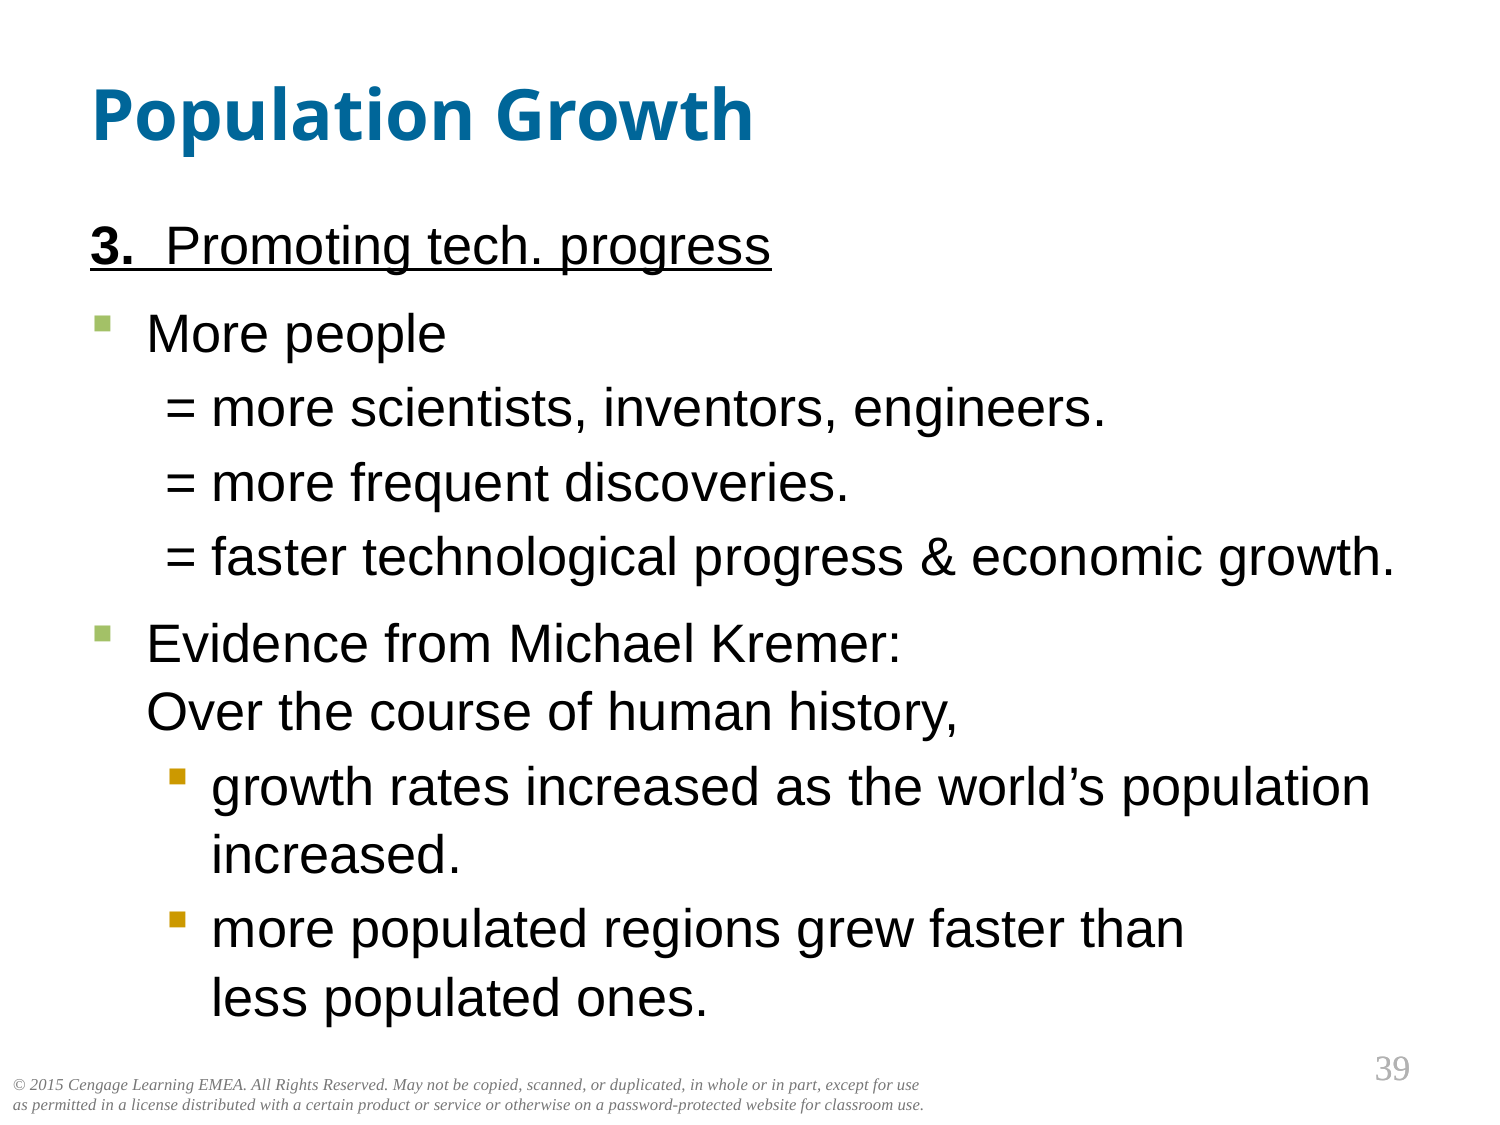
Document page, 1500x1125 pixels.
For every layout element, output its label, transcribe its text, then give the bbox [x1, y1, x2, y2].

title Population Growth [74, 37, 1426, 188]
list 3. Promoting tech. progress More people = more scientists, inventors, engineers. = more frequent discoveries. = faster technological progress & economic growth. Evidence from Michael Kremer: Over the course of human history, growth rates increased as the world’s population increased. more populated regions grew faster than less populated ones. [74, 199, 1426, 1088]
